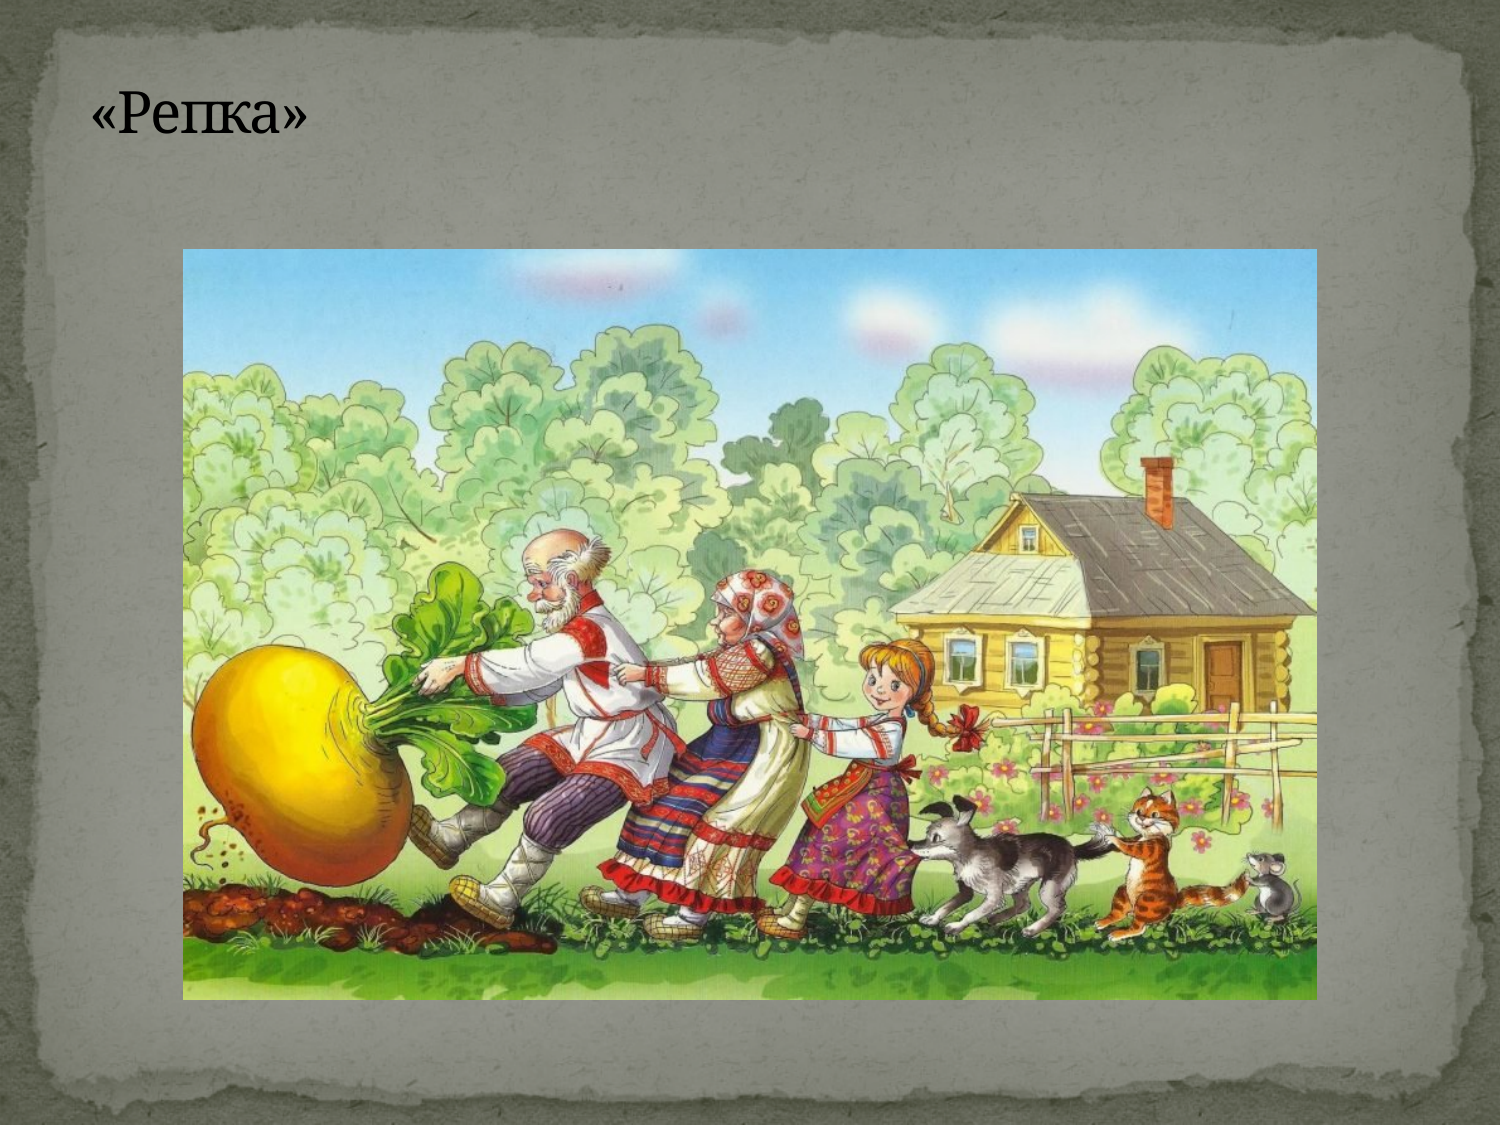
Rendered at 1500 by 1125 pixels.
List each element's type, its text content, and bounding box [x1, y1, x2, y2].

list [186, 252, 1314, 998]
title «Репка» [74, 45, 1425, 153]
